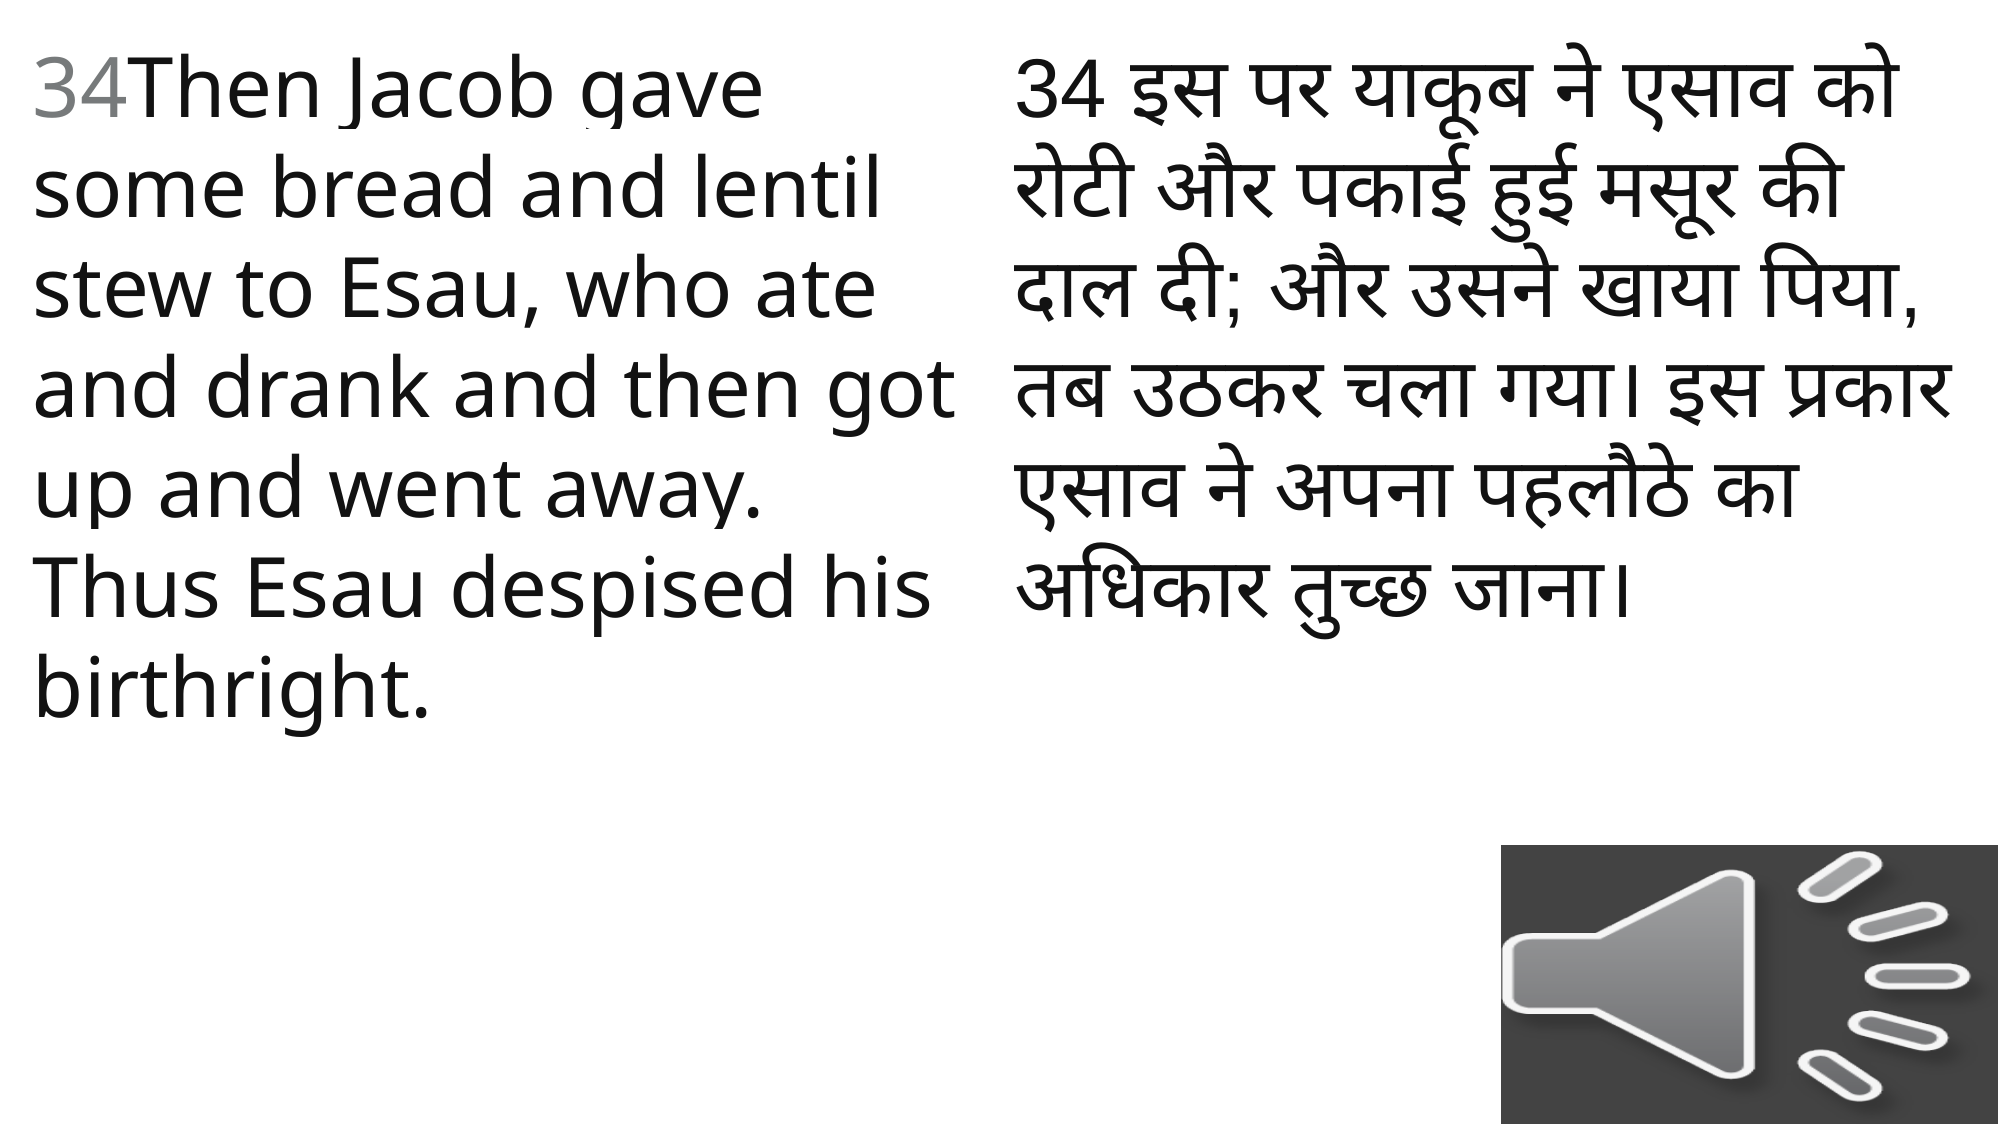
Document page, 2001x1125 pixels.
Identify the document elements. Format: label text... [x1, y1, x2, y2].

picture [1500, 843, 2000, 1125]
text_box 34Then Jacob gave some bread and lentil stew to Esau, who ate and drank and then got up and went away. Thus Esau despised his birthright. [18, 27, 973, 1104]
text_box 34 इस पर याकूब ने एसाव को रोटी और पकाई हुई मसूर की दाल दी; और उसने खाया पिया, तब उठकर चला गया। इस प्रकार एसाव ने अपना पहलौठे का अधिकार तुच्छ जाना। [999, 27, 2000, 1104]
